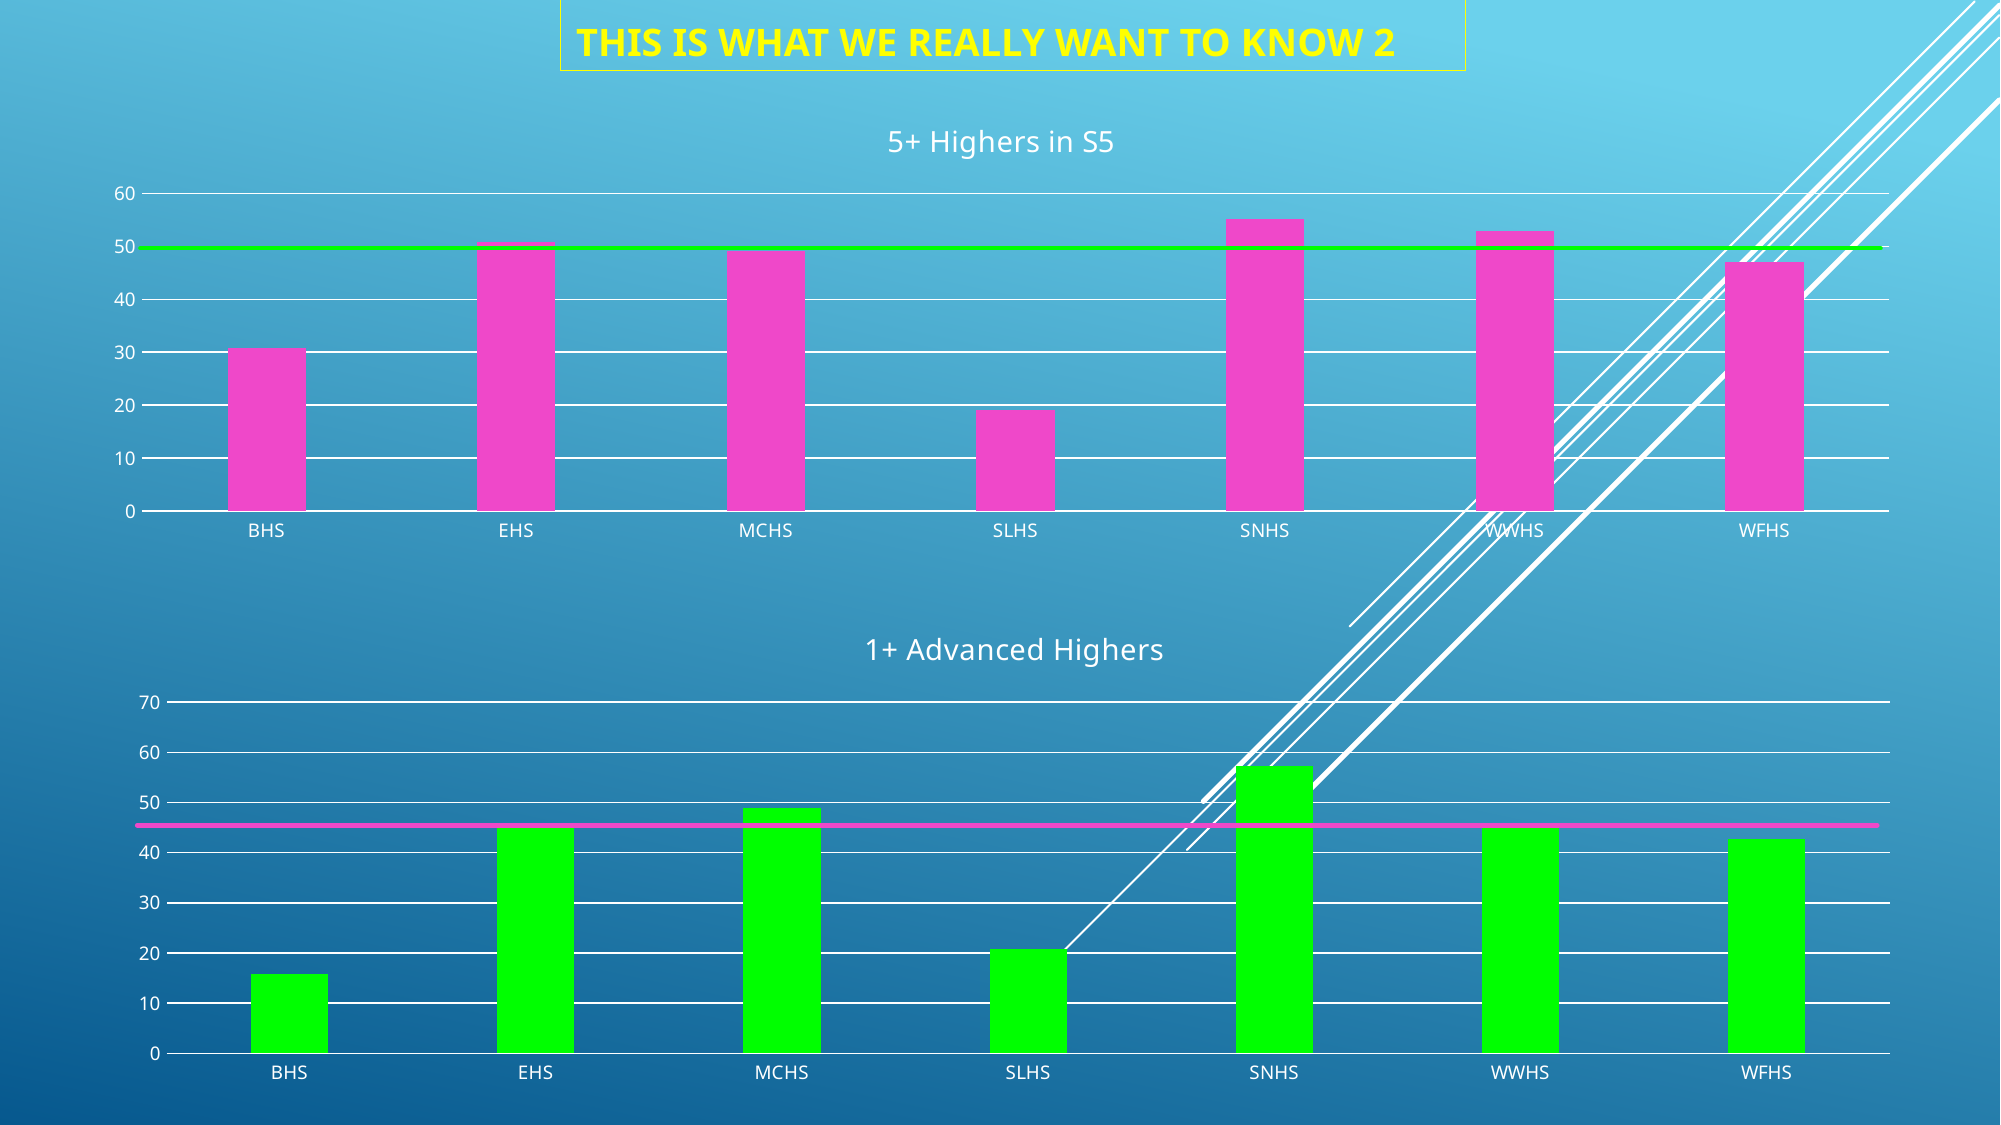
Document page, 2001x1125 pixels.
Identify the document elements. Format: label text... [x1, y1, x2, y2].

chart [102, 602, 1927, 1096]
chart [76, 95, 1927, 553]
text_box This is What We Really Want to Know 2 [560, 0, 1466, 71]
